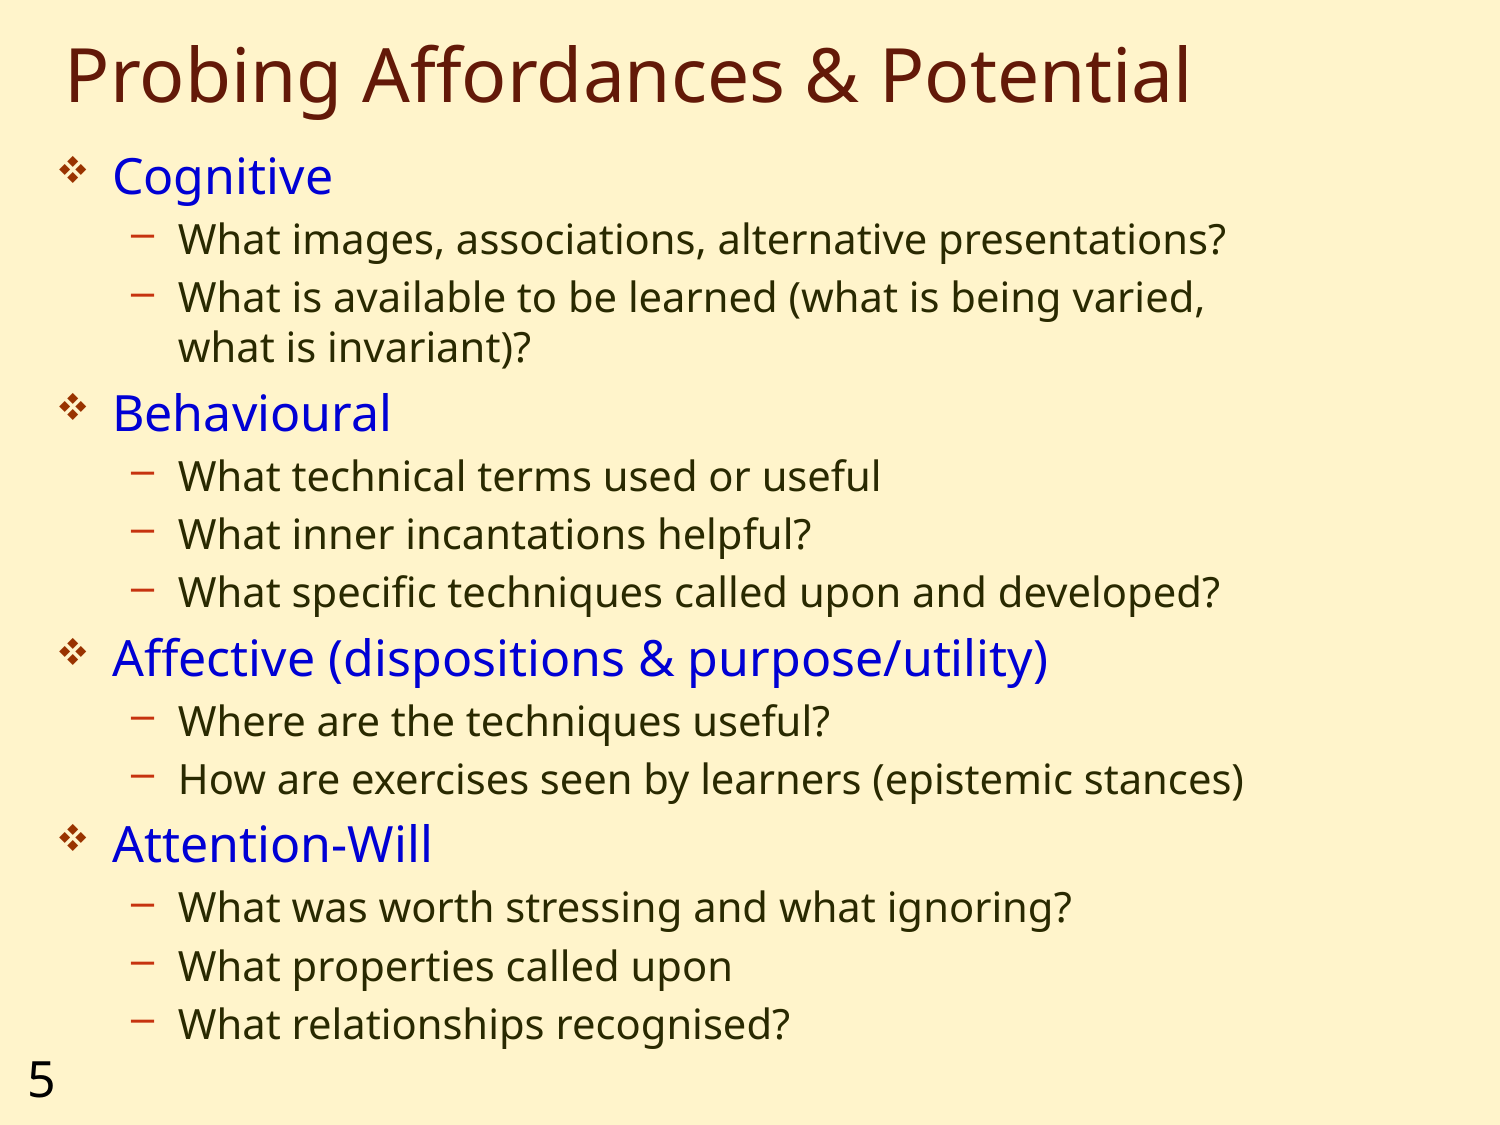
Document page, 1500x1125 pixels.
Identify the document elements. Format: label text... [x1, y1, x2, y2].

list Cognitive What images, associations, alternative presentations? What is available to be learned (what is being varied, what is invariant)? Behavioural What technical terms used or useful What inner incantations helpful? What specific techniques called upon and developed? Affective (dispositions & purpose/utility) Where are the techniques useful? How are exercises seen by learners (epistemic stances) Attention-Will What was worth stressing and what ignoring? What properties called upon What relationships recognised? [40, 136, 1310, 1095]
title Probing Affordances & Potential [49, 24, 1326, 126]
